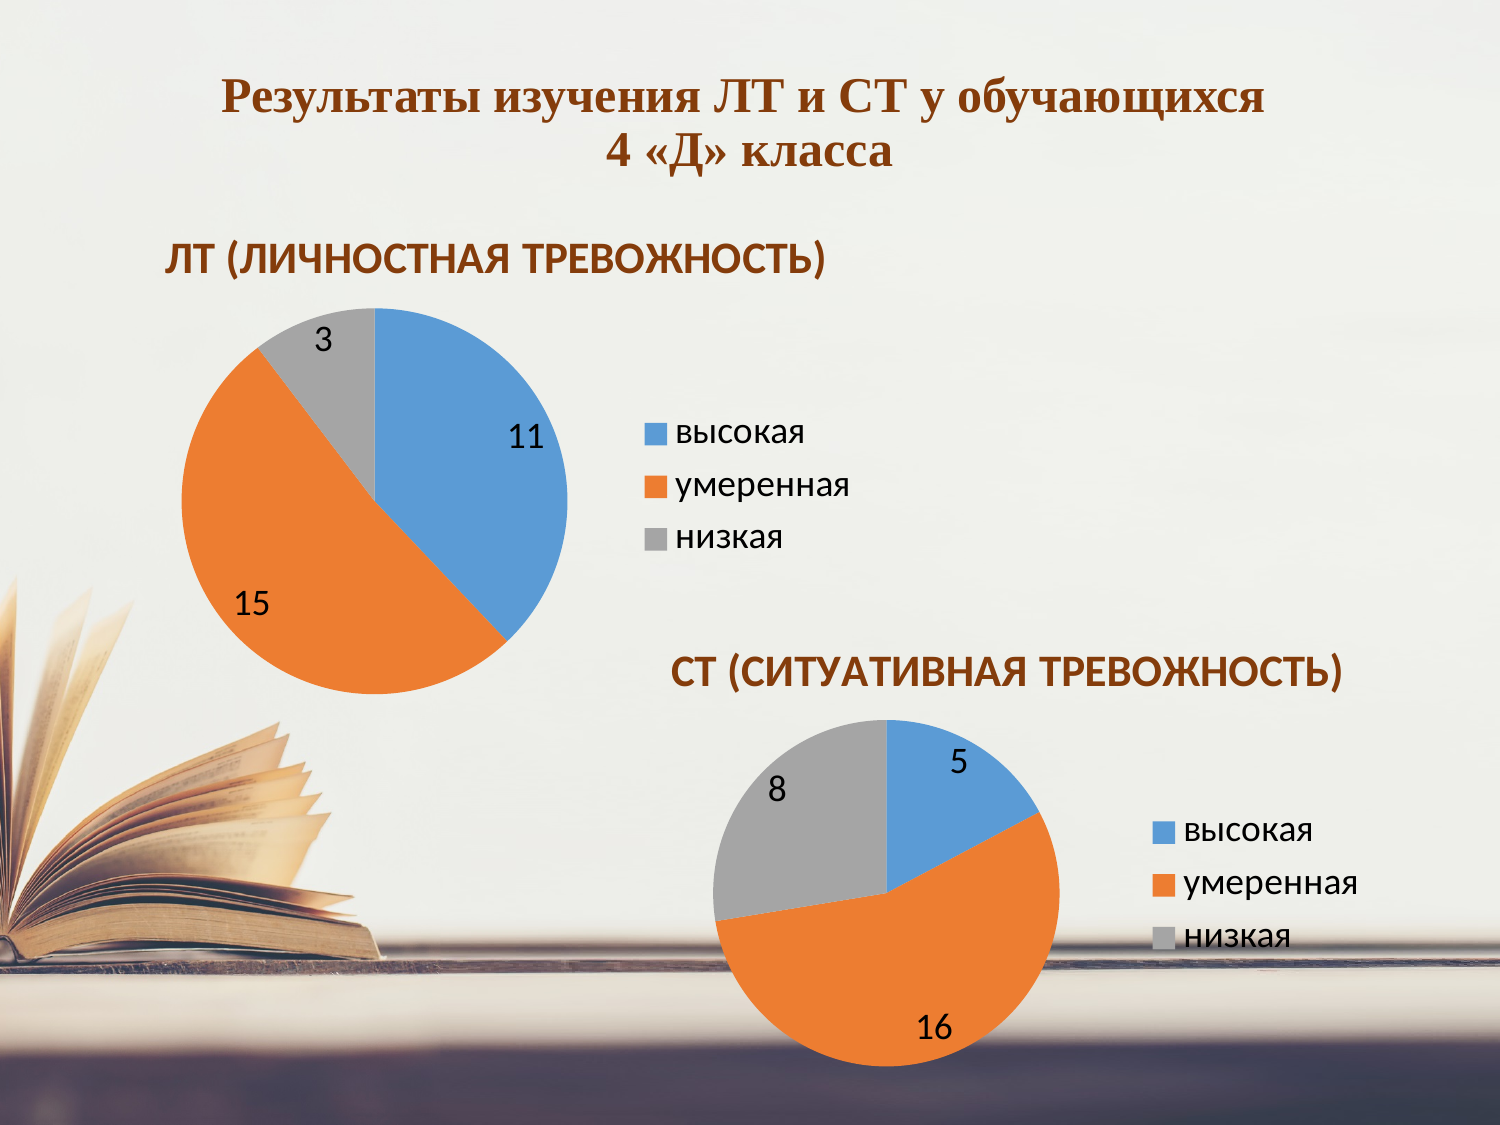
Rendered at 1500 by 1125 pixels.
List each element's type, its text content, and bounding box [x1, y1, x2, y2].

picture [0, 0, 1500, 1125]
chart [52, 208, 1443, 1076]
title Результаты изучения ЛТ и СТ у обучающихся 4 «Д» класса [35, 46, 1465, 200]
